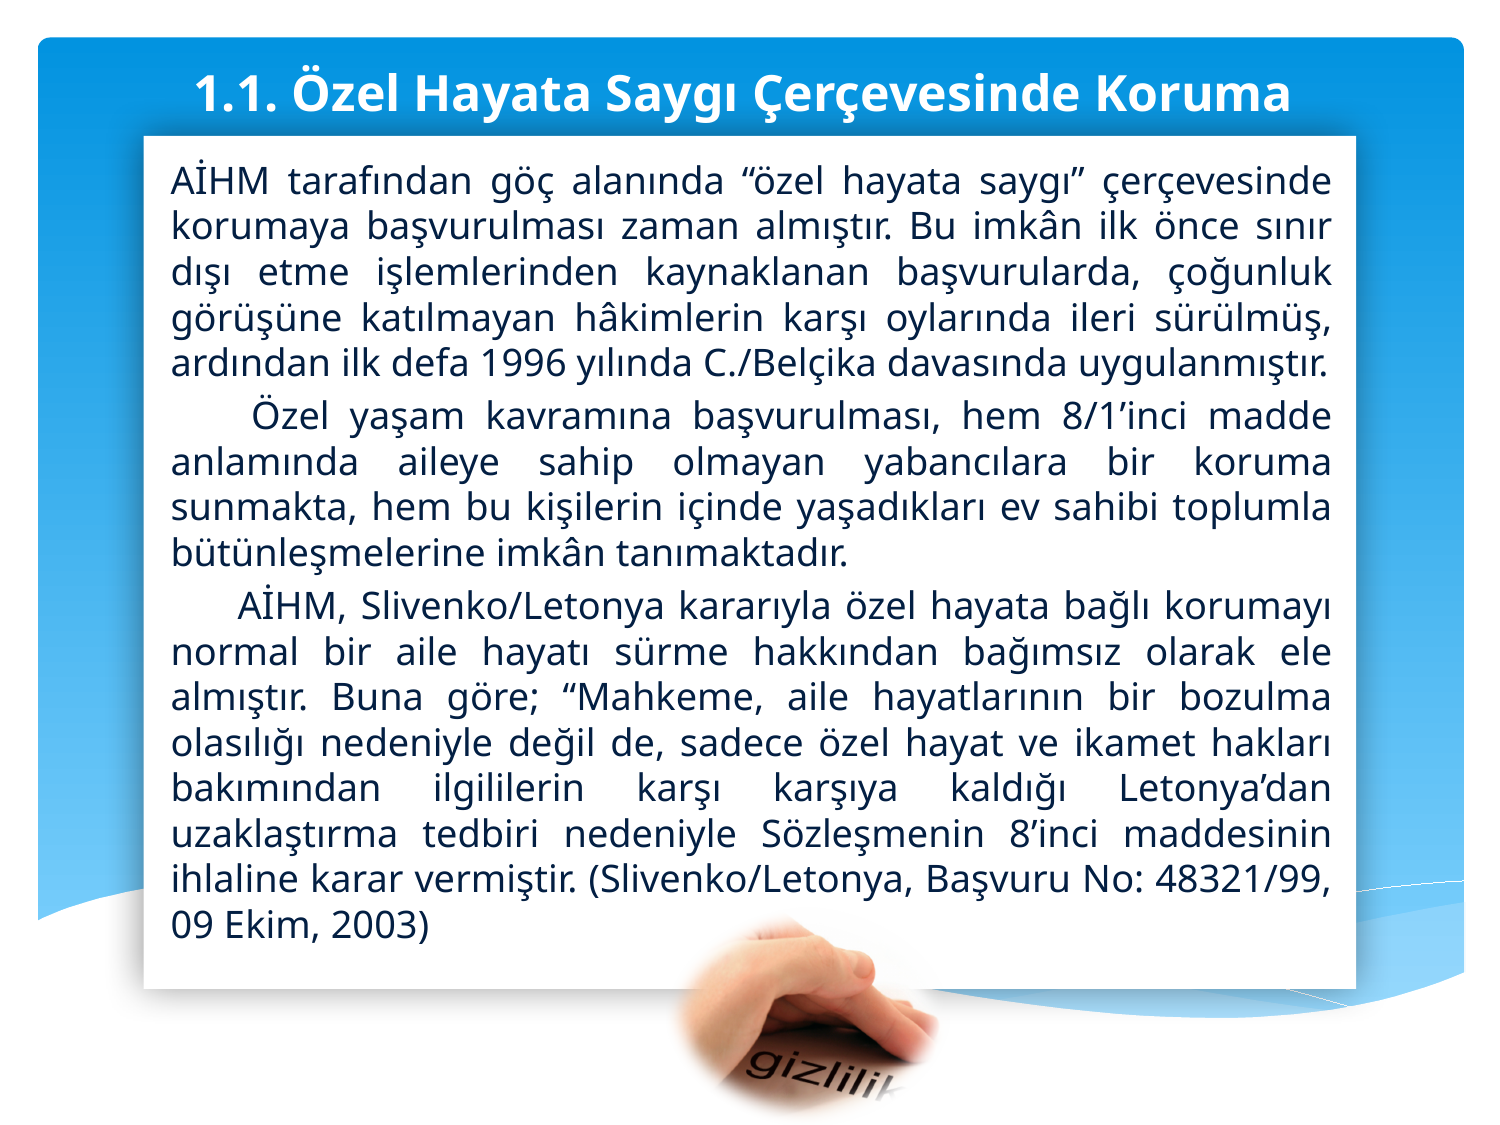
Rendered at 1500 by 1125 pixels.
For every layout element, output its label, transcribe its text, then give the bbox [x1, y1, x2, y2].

subtitle AİHM tarafından göç alanında “özel hayata saygı” çerçevesinde korumaya başvurulması zaman almıştır. Bu imkân ilk önce sınır dışı etme işlemlerinden kaynaklanan başvurularda, çoğunluk görüşüne katılmayan hâkimlerin karşı oylarında ileri sürülmüş, ardından ilk defa 1996 yılında C./Belçika davasında uygulanmıştır. Özel yaşam kavramına başvurulması, hem 8/1’inci madde anlamında aileye sahip olmayan yabancılara bir koruma sunmakta, hem bu kişilerin içinde yaşadıkları ev sahibi toplumla bütünleşmelerine imkân tanımaktadır. AİHM, Slivenko/Letonya kararıyla özel hayata bağlı korumayı normal bir aile hayatı sürme hakkından bağımsız olarak ele almıştır. Buna göre; “Mahkeme, aile hayatlarının bir bozulma olasılığı nedeniyle değil de, sadece özel hayat ve ikamet hakları bakımından ilgililerin karşı karşıya kaldığı Letonya’dan uzaklaştırma tedbiri nedeniyle Sözleşmenin 8’inci maddesinin ihlaline karar vermiştir. (Slivenko/Letonya, Başvuru No: 48321/99, 09 Ekim, 2003) [155, 149, 1349, 976]
text_box 1.1. Özel Hayata Saygı Çerçevesinde Koruma [135, 54, 1352, 130]
picture [661, 904, 955, 1125]
